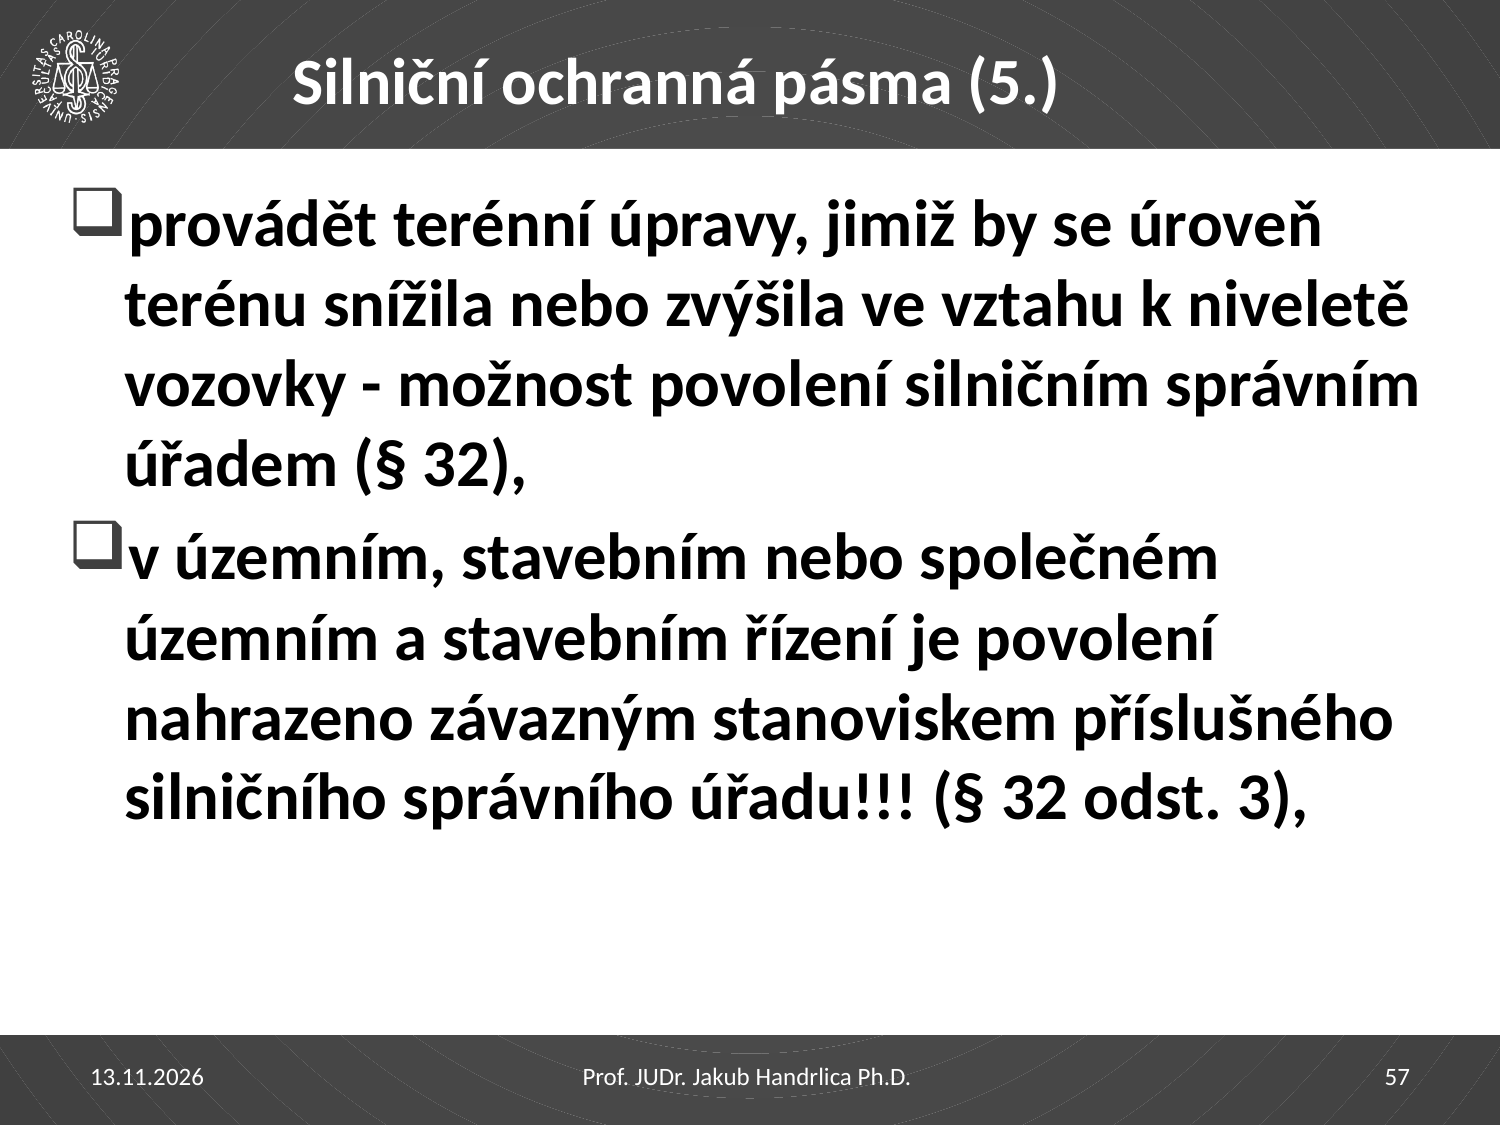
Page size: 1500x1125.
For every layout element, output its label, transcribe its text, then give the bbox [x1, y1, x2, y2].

title Silniční ochranná pásma (5.) [277, 30, 1447, 126]
slide_number 57 [1074, 1045, 1425, 1106]
list provádět terénní úpravy, jimiž by se úroveň terénu snížila nebo zvýšila ve vztahu k niveletě vozovky - možnost povolení silničním správním úřadem (§ 32), v územním, stavebním nebo společném územním a stavebním řízení je povolení nahrazeno závazným stanoviskem příslušného silničního správního úřadu!!! (§ 32 odst. 3), [53, 172, 1447, 1012]
picture [32, 30, 119, 123]
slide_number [75, 1045, 425, 1106]
footer Prof. JUDr. Jakub Handrlica Ph.D. [512, 1045, 988, 1106]
